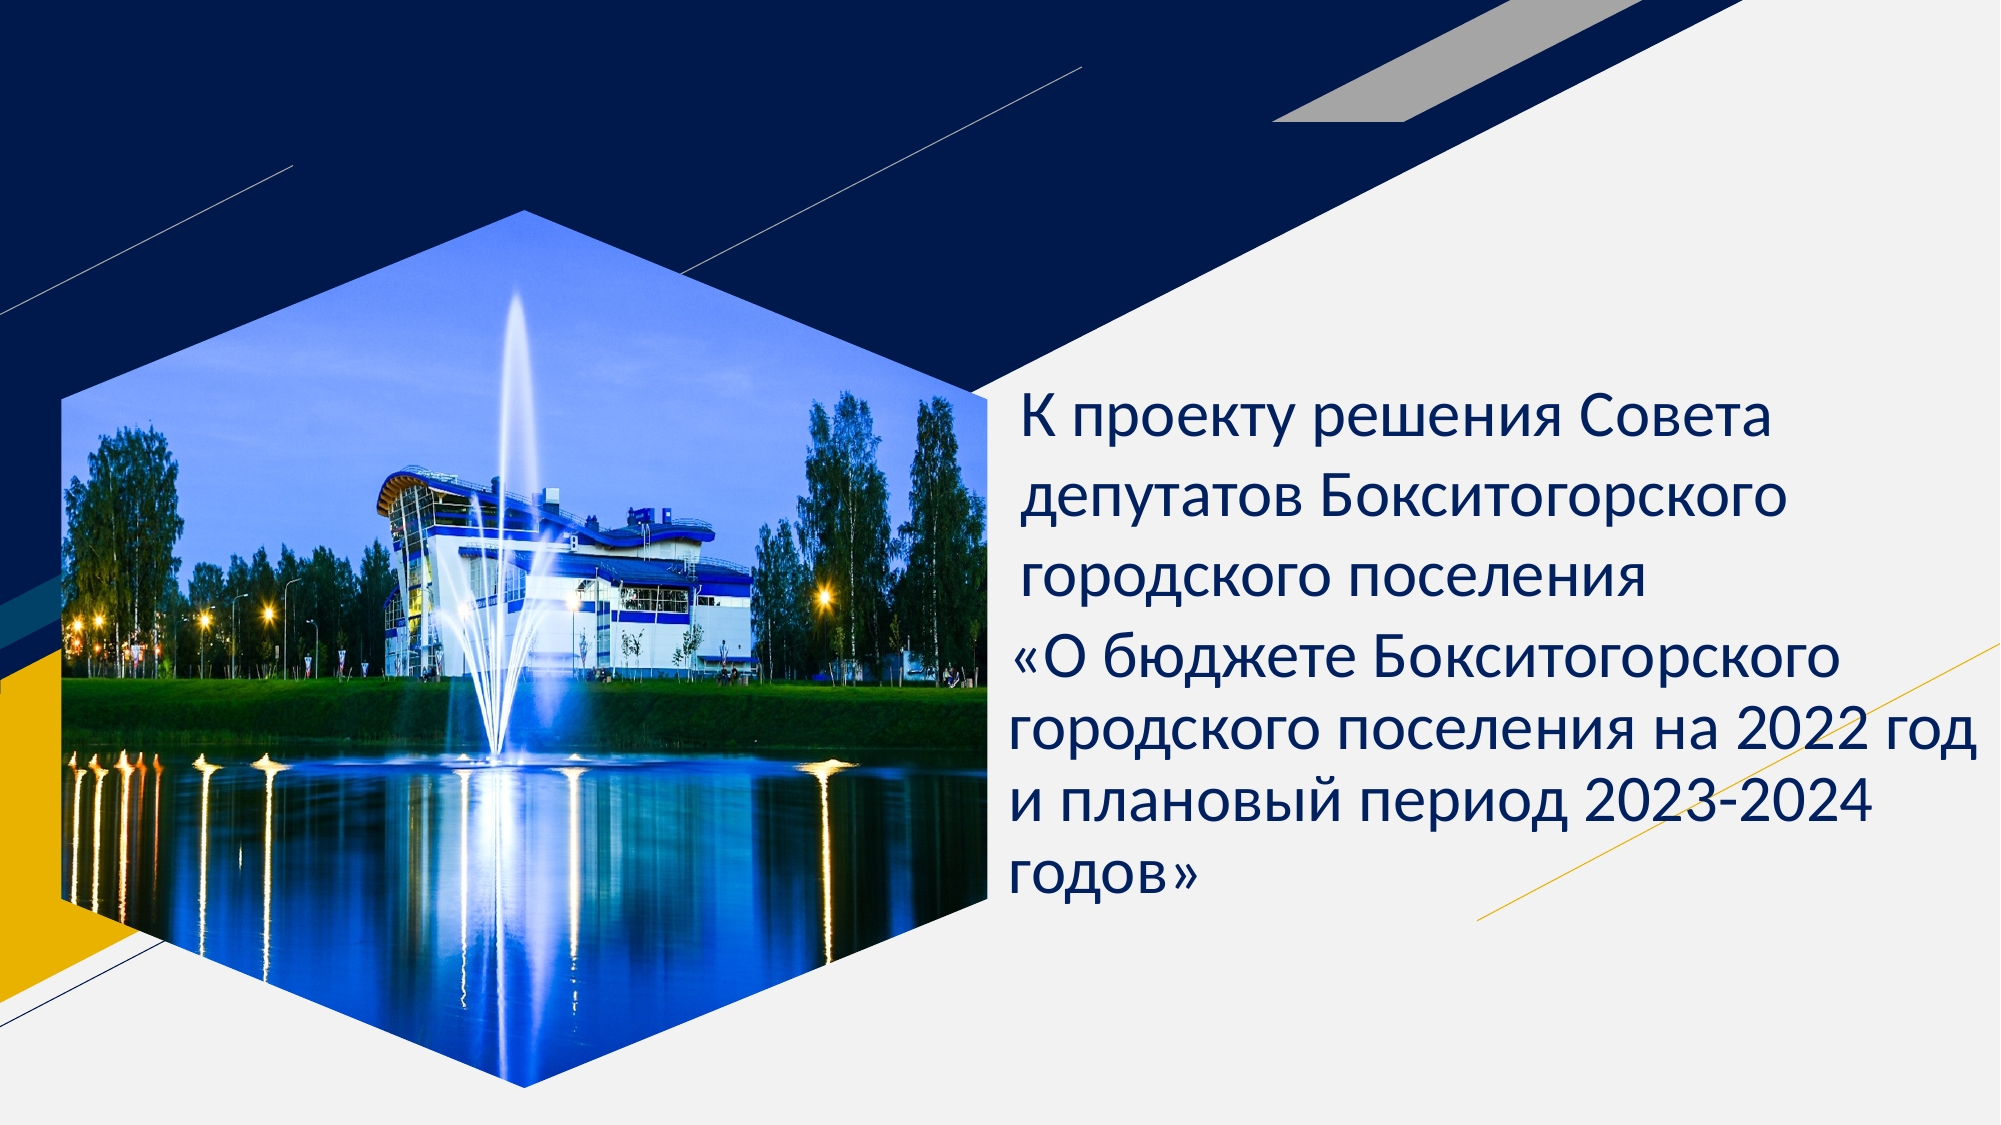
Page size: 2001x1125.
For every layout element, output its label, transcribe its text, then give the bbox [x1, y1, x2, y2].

title «О бюджете Бокситогорского городского поселения на 2022 год и плановый период 2023-2024 годов» [993, 614, 2000, 908]
picture [61, 210, 988, 1089]
text_box К проекту решения Совета депутатов Бокситогорского городского поселения [1005, 362, 2000, 618]
